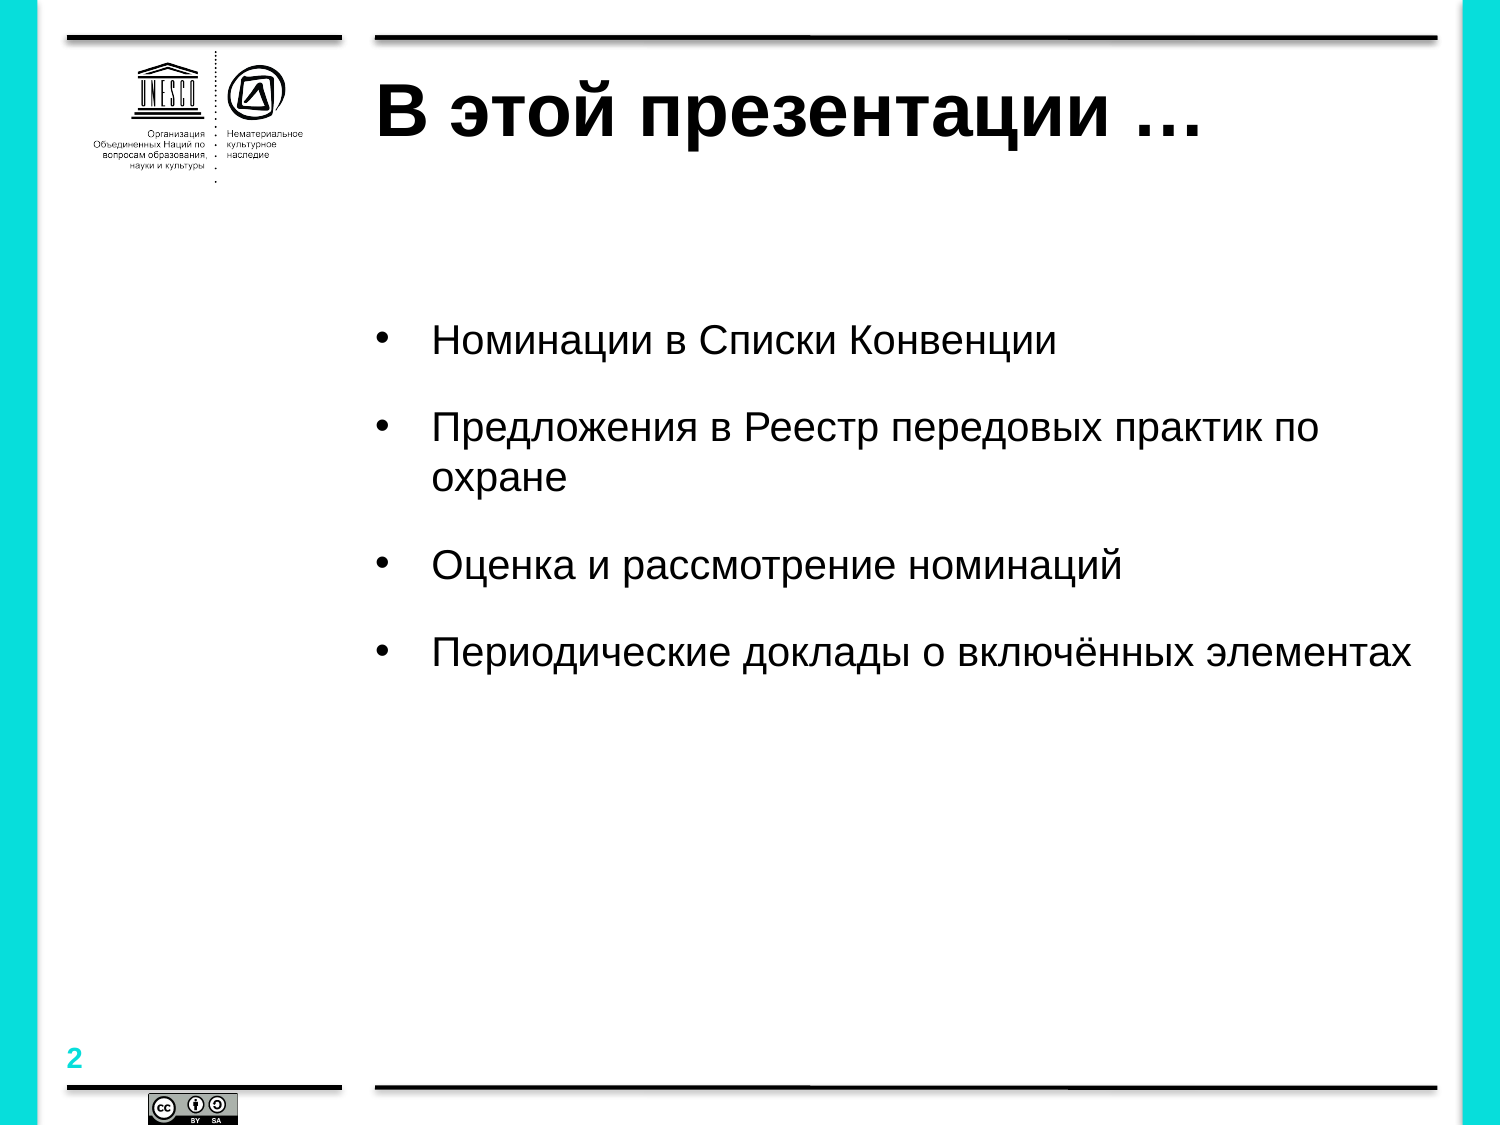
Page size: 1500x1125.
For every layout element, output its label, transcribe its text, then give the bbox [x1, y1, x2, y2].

picture [148, 1093, 238, 1125]
list Номинации в Списки Конвенции Предложения в Реестр передовых практик по охране Оценка и рассмотрение номинаций Периодические доклады о включённых элементах [375, 312, 1438, 679]
picture [84, 51, 314, 193]
title В этой презентации … [375, 61, 1438, 153]
